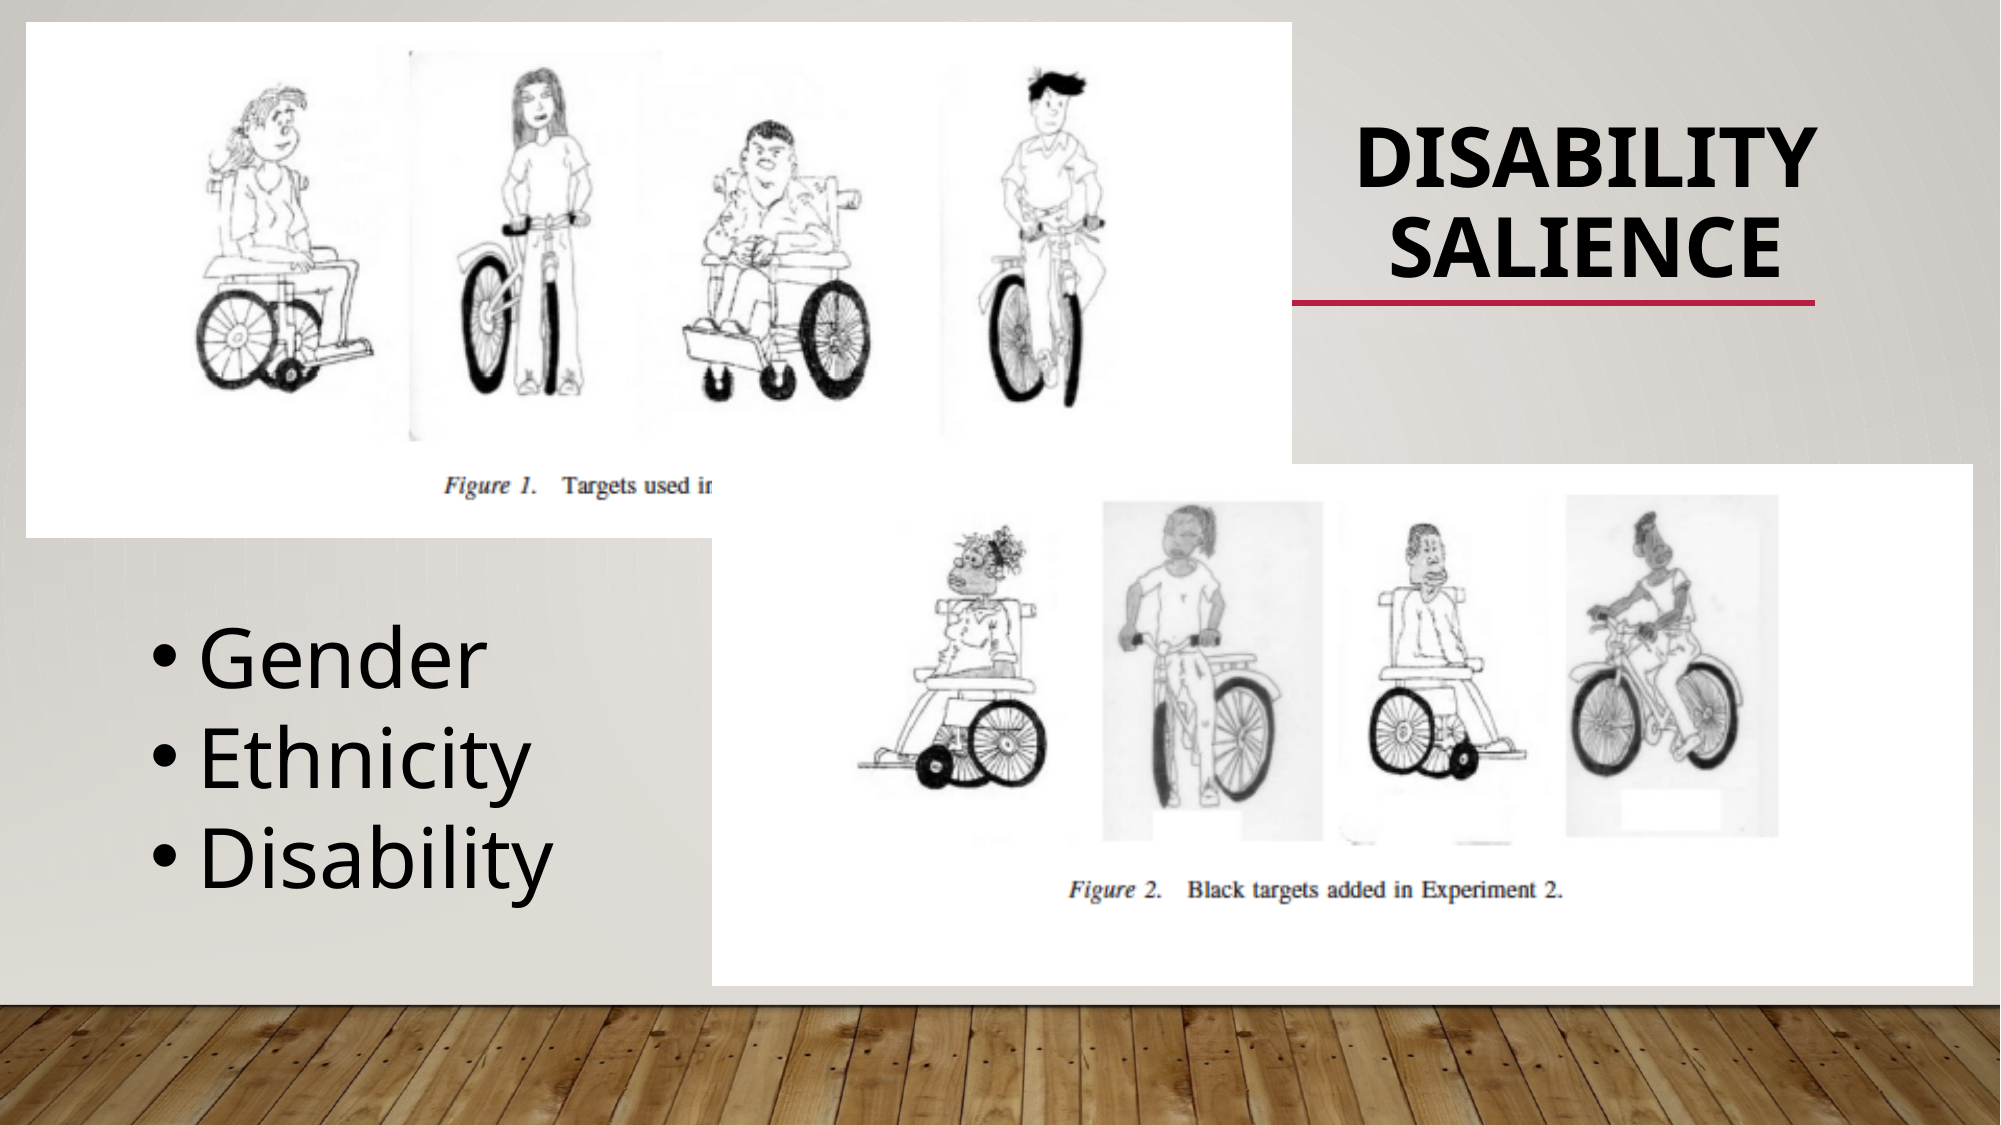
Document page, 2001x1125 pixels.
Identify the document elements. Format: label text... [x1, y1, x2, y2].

picture [0, 1005, 2000, 1125]
picture [26, 22, 1974, 986]
title Disability salience [1321, 107, 1851, 281]
text_box Gender Ethnicity Disability [136, 597, 604, 913]
